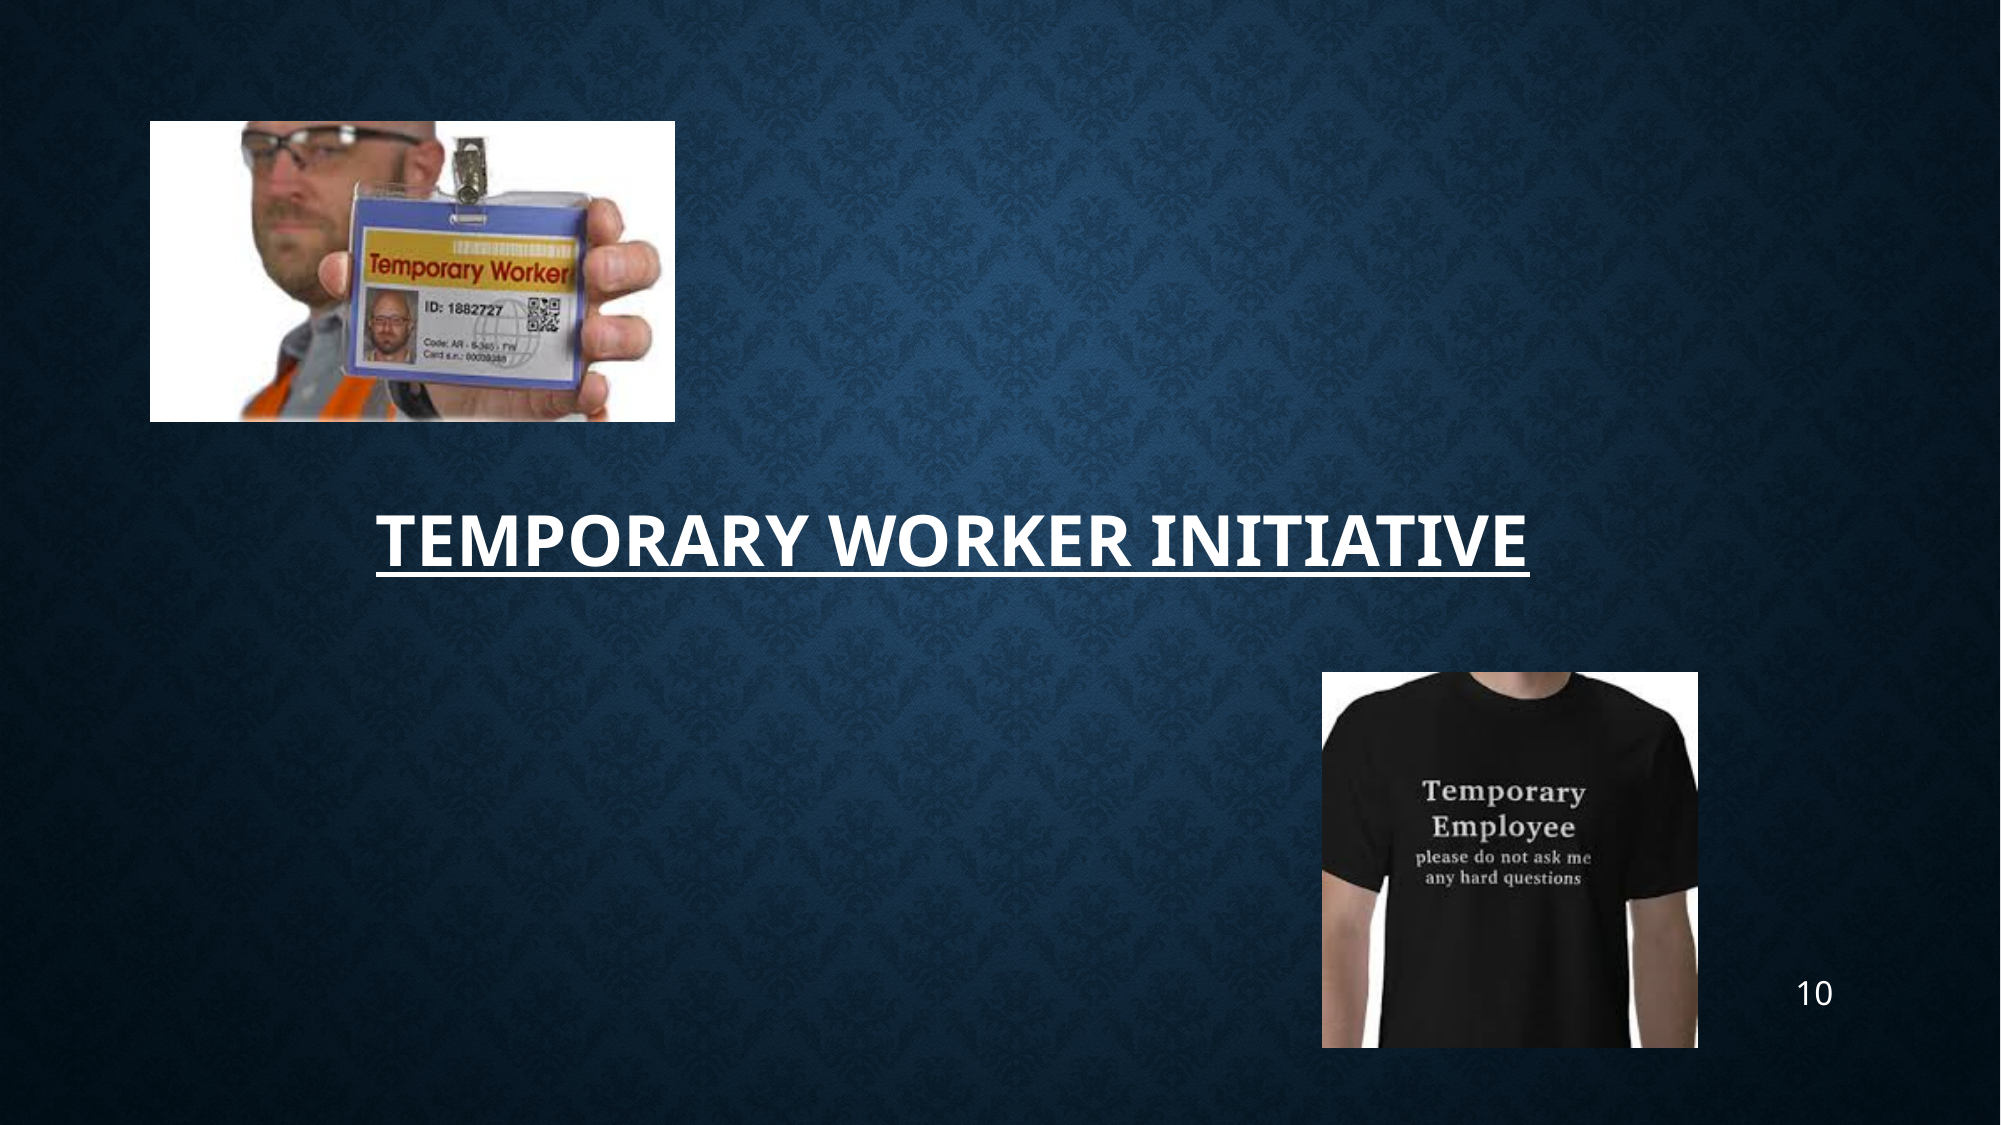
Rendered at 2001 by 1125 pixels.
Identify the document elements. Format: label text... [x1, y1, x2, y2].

slide_number 10 [1724, 965, 1849, 1025]
title Temporary Worker Initiative [0, 225, 1873, 675]
picture [149, 120, 675, 422]
picture [1321, 672, 1698, 1049]
